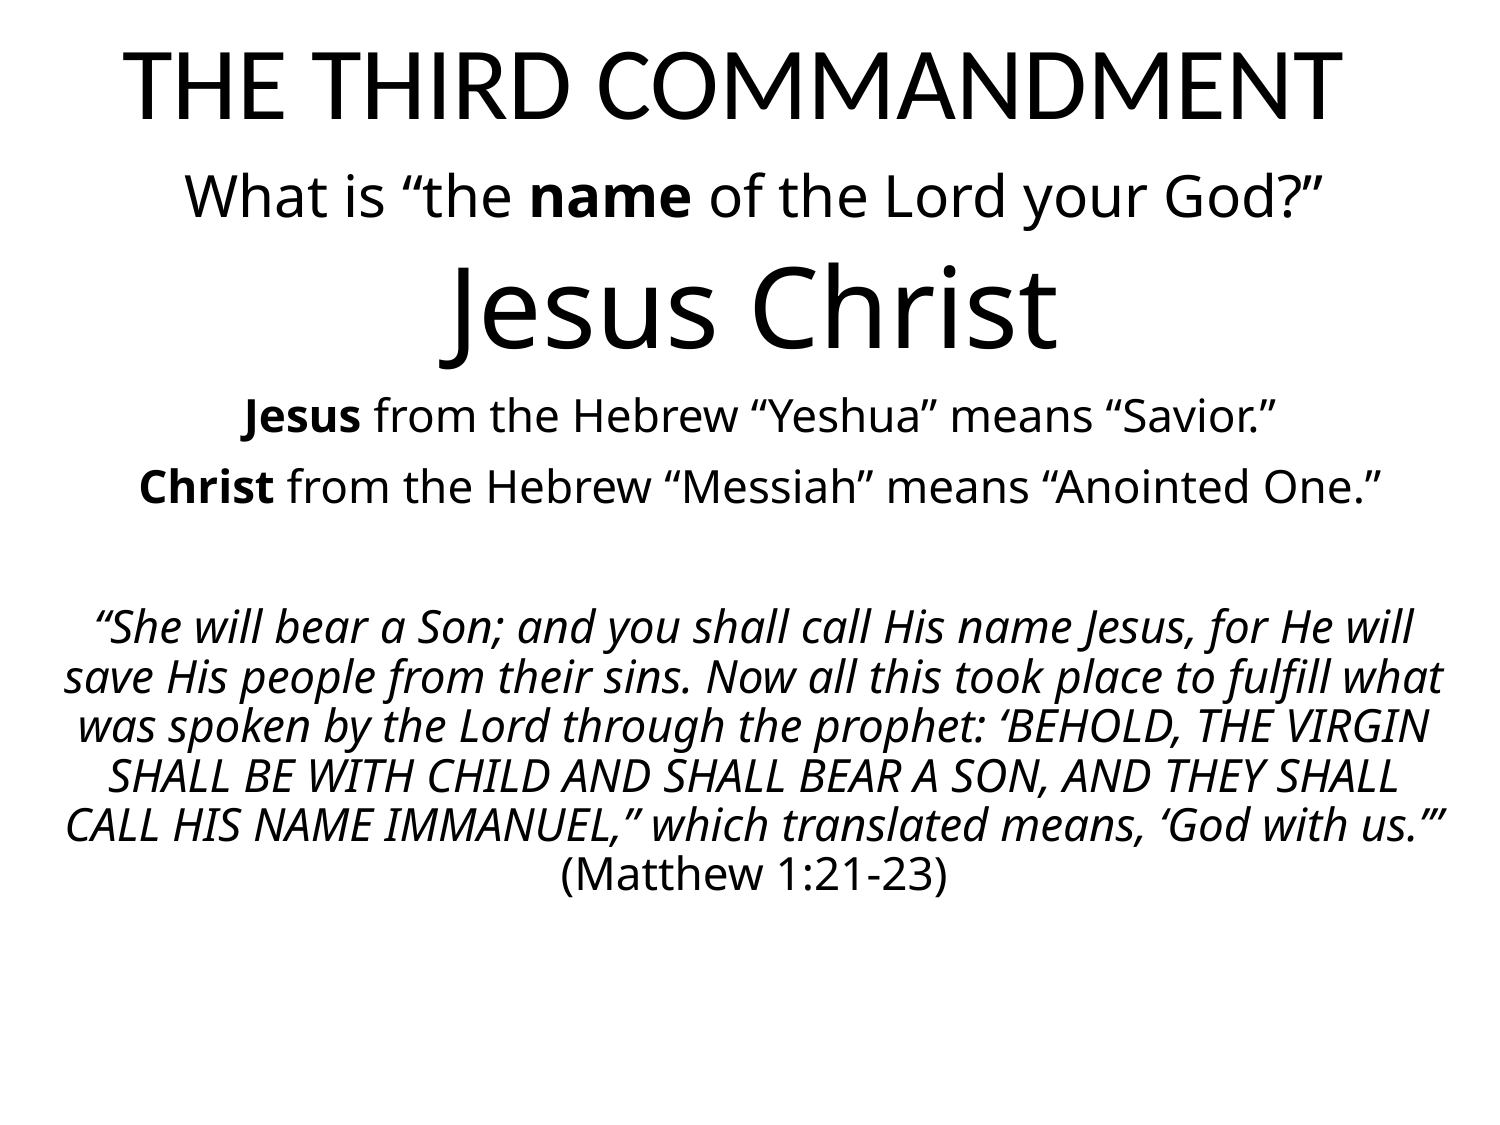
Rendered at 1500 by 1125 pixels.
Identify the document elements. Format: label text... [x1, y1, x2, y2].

title THE THIRD COMMANDMENT [42, 20, 1425, 150]
subtitle What is “the name of the Lord your God?” Jesus Christ Jesus from the Hebrew “Yeshua” means “Savior.” Christ from the Hebrew “Messiah” means “Anointed One.” “She will bear a Son; and you shall call His name Jesus, for He will save His people from their sins. Now all this took place to fulfill what was spoken by the Lord through the prophet: ‘BEHOLD, THE VIRGIN SHALL BE WITH CHILD AND SHALL BEAR A SON, AND THEY SHALL CALL HIS NAME IMMANUEL,” which translated means, ‘God with us.’” (Matthew 1:21-23) [42, 159, 1466, 1113]
